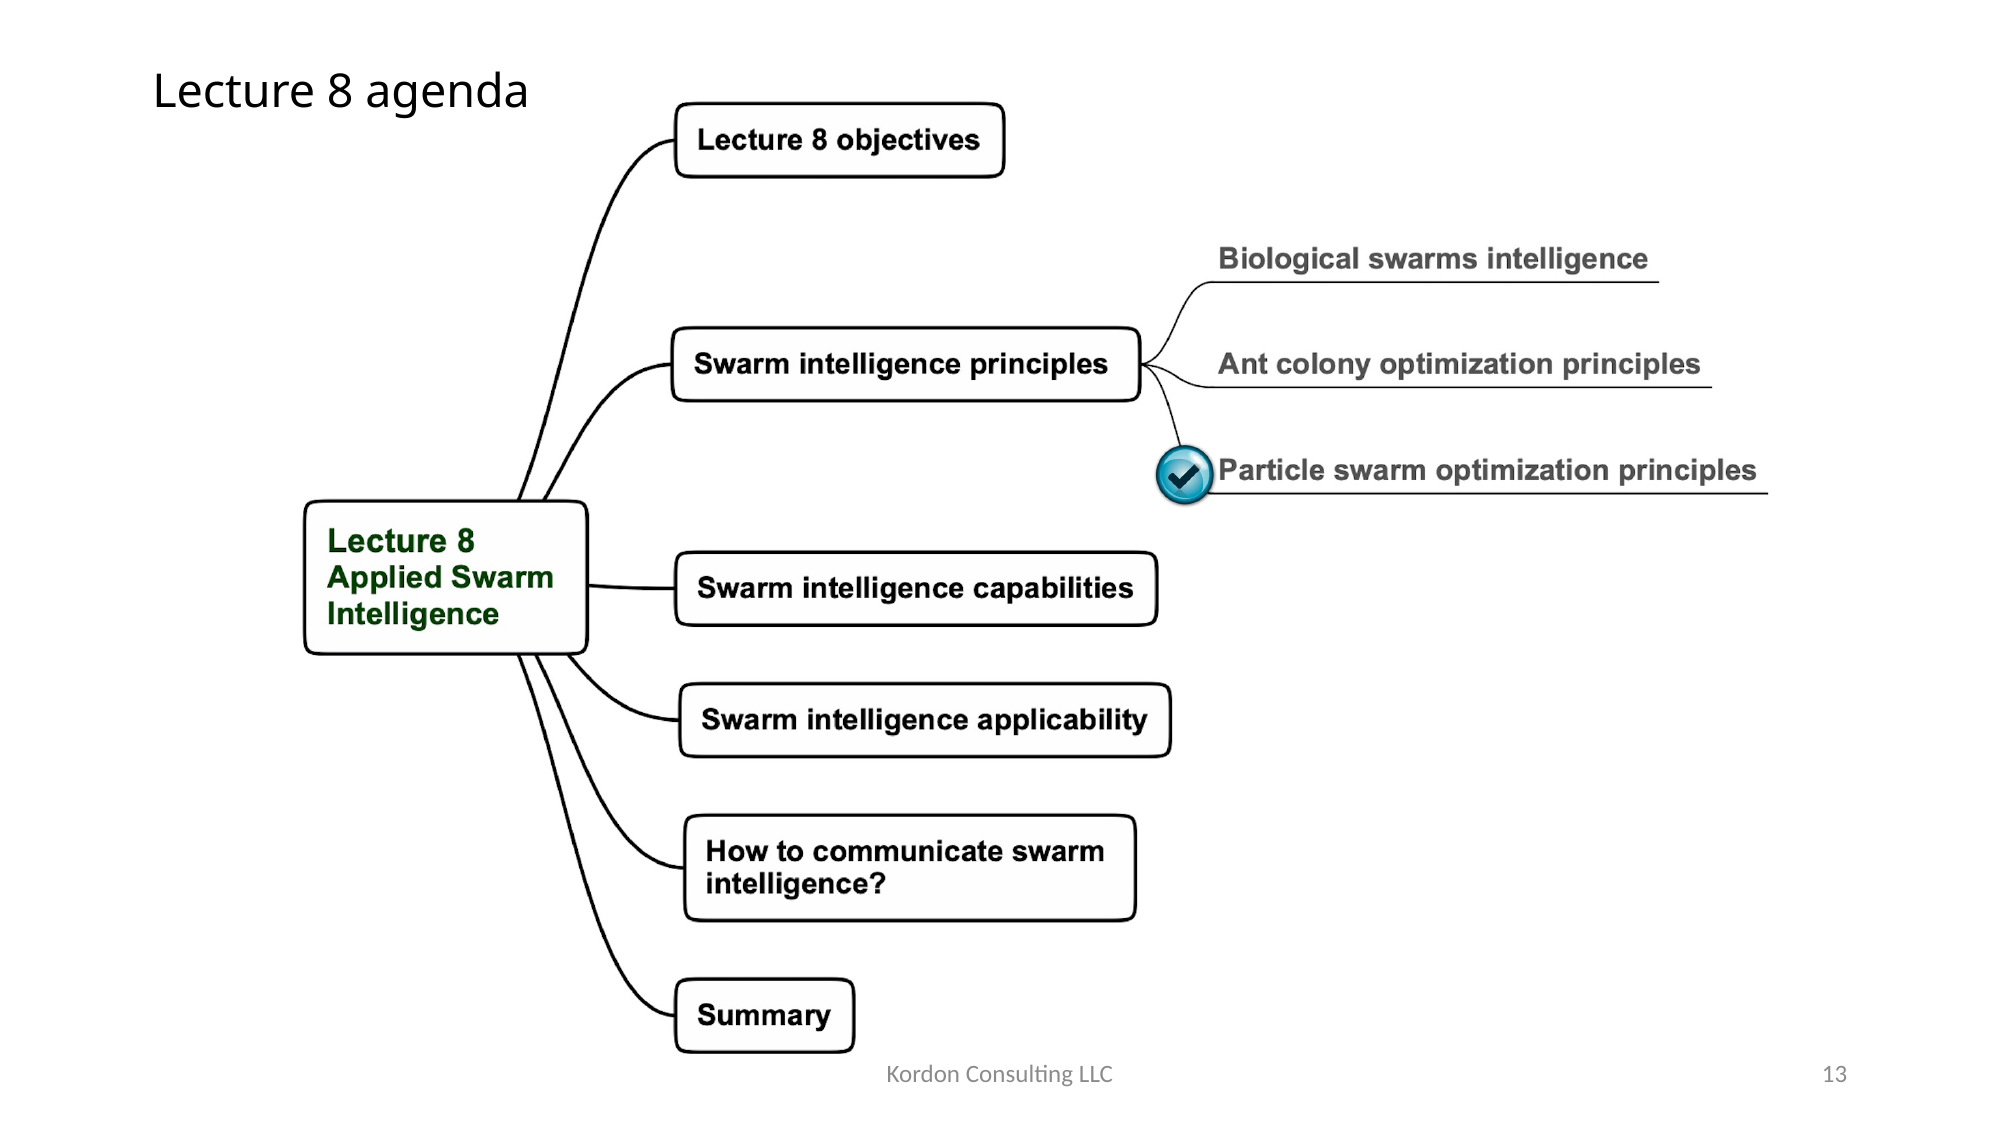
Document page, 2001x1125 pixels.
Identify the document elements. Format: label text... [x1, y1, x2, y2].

title Lecture 8 agenda [137, 59, 1863, 126]
footer Kordon Consulting LLC [662, 1064, 1338, 1103]
picture [297, 92, 1779, 1064]
slide_number 13 [1412, 1042, 1863, 1103]
